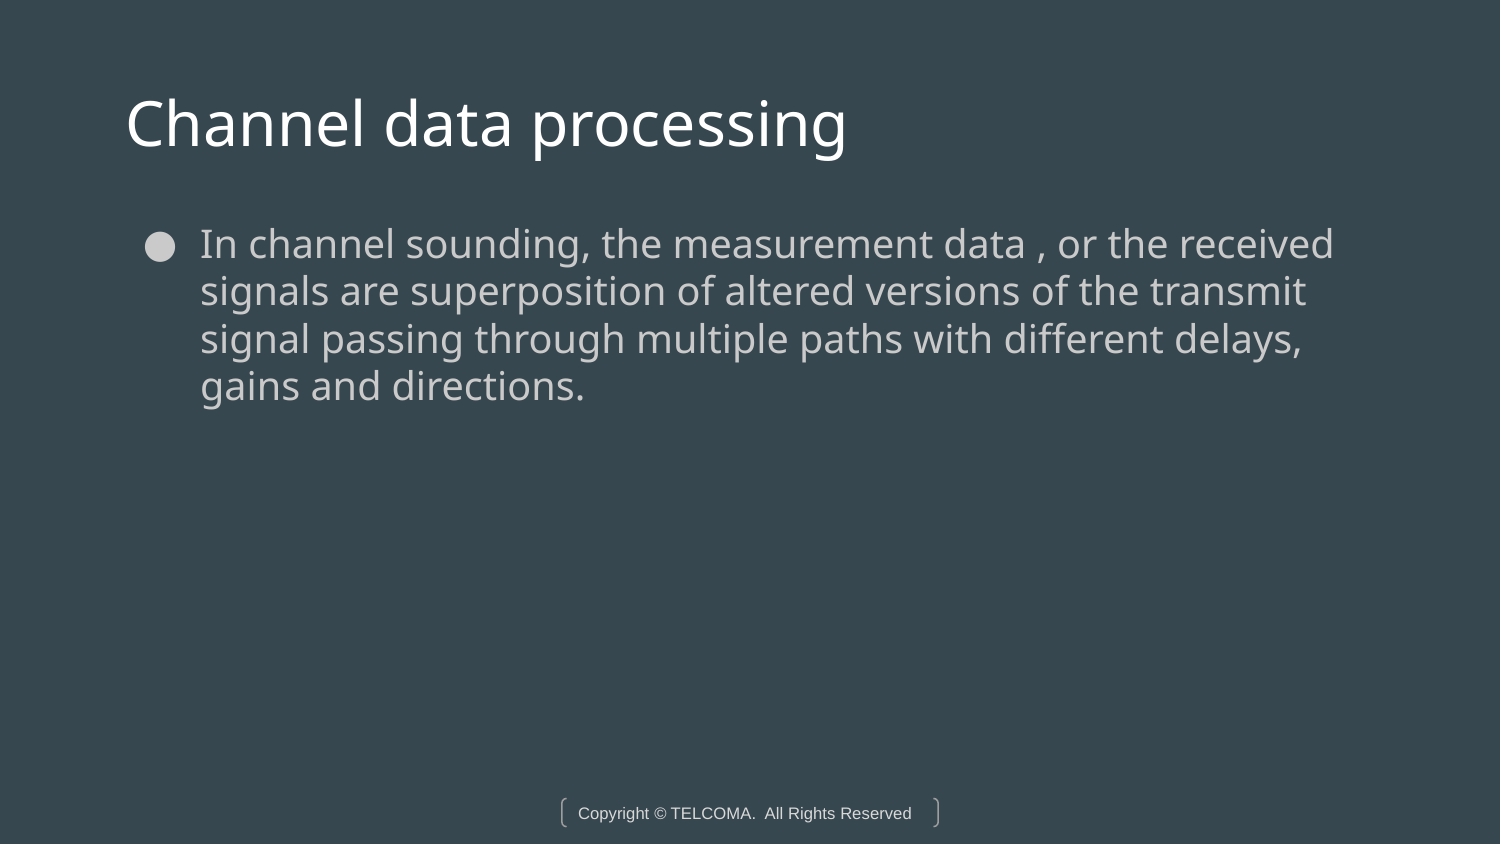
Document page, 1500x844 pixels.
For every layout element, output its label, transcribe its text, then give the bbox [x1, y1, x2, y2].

subtitle In channel sounding, the measurement data , or the received signals are superposition of altered versions of the transmit signal passing through multiple paths with different delays, gains and directions. [110, 203, 1390, 790]
title Channel data processing [110, 65, 1390, 175]
